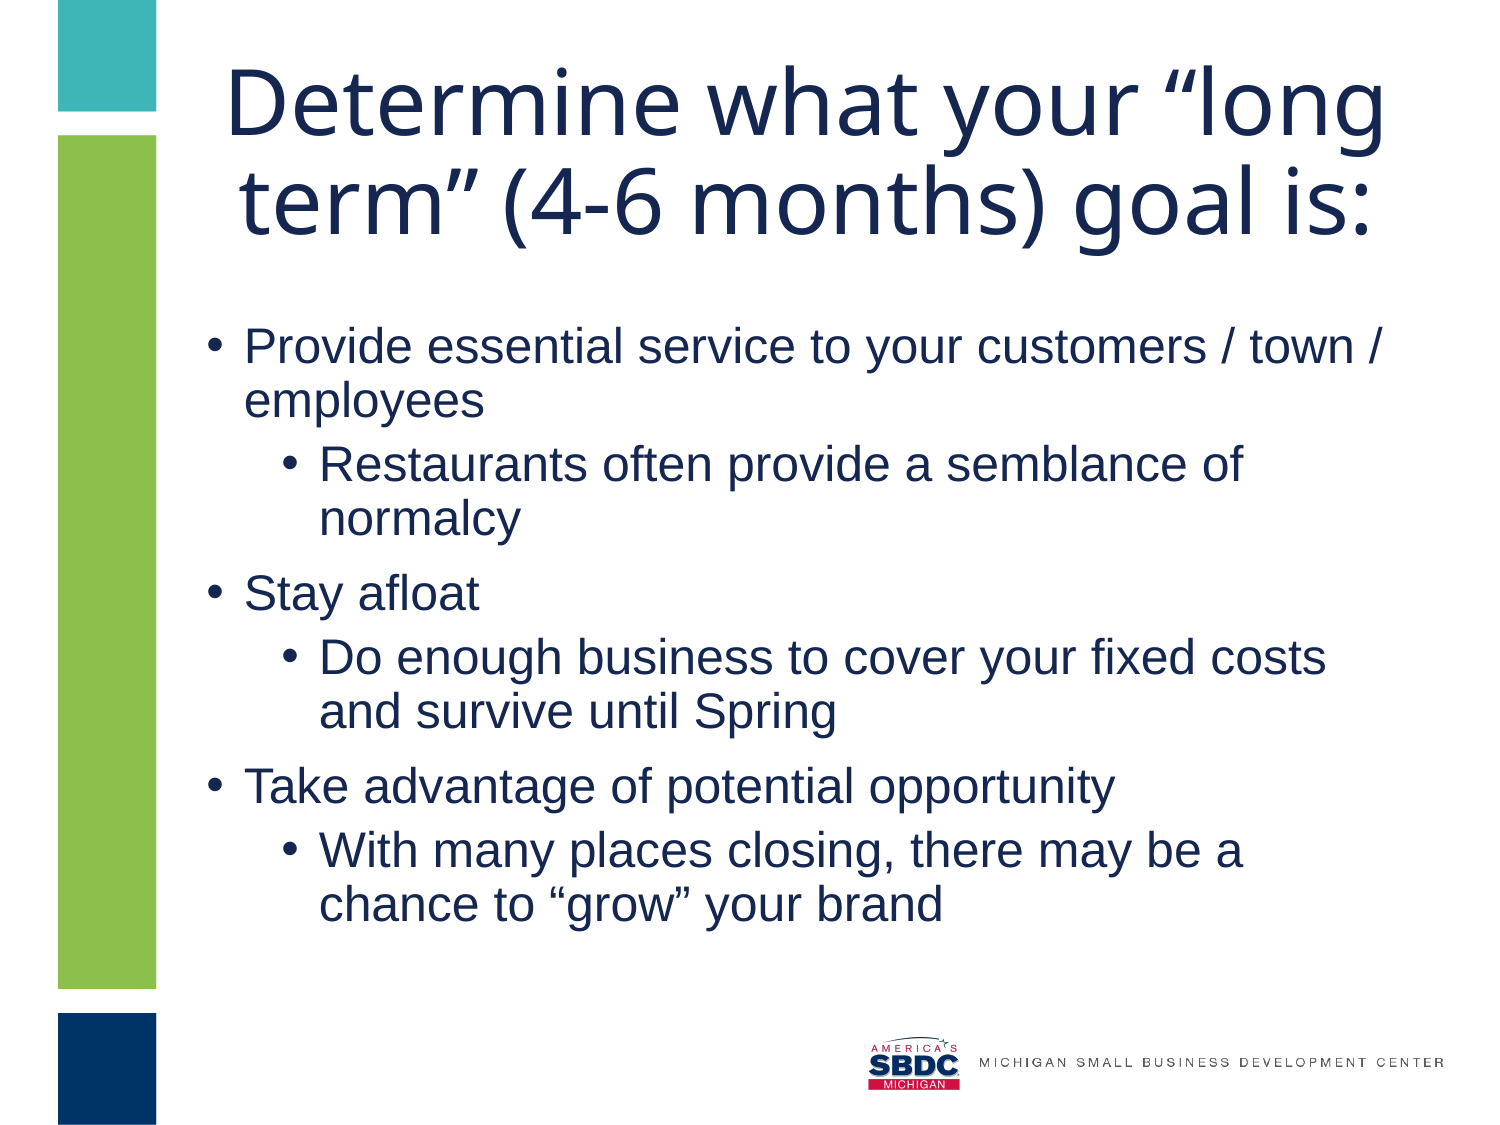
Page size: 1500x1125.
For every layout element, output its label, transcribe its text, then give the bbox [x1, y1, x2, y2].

picture [0, 0, 1500, 1125]
list Provide essential service to your customers / town / employees Restaurants often provide a semblance of normalcy Stay afloat Do enough business to cover your fixed costs and survive until Spring Take advantage of potential opportunity With many places closing, there may be a chance to “grow” your brand [191, 312, 1423, 1020]
title Determine what your “long term” (4-6 months) goal is: [191, 36, 1423, 275]
